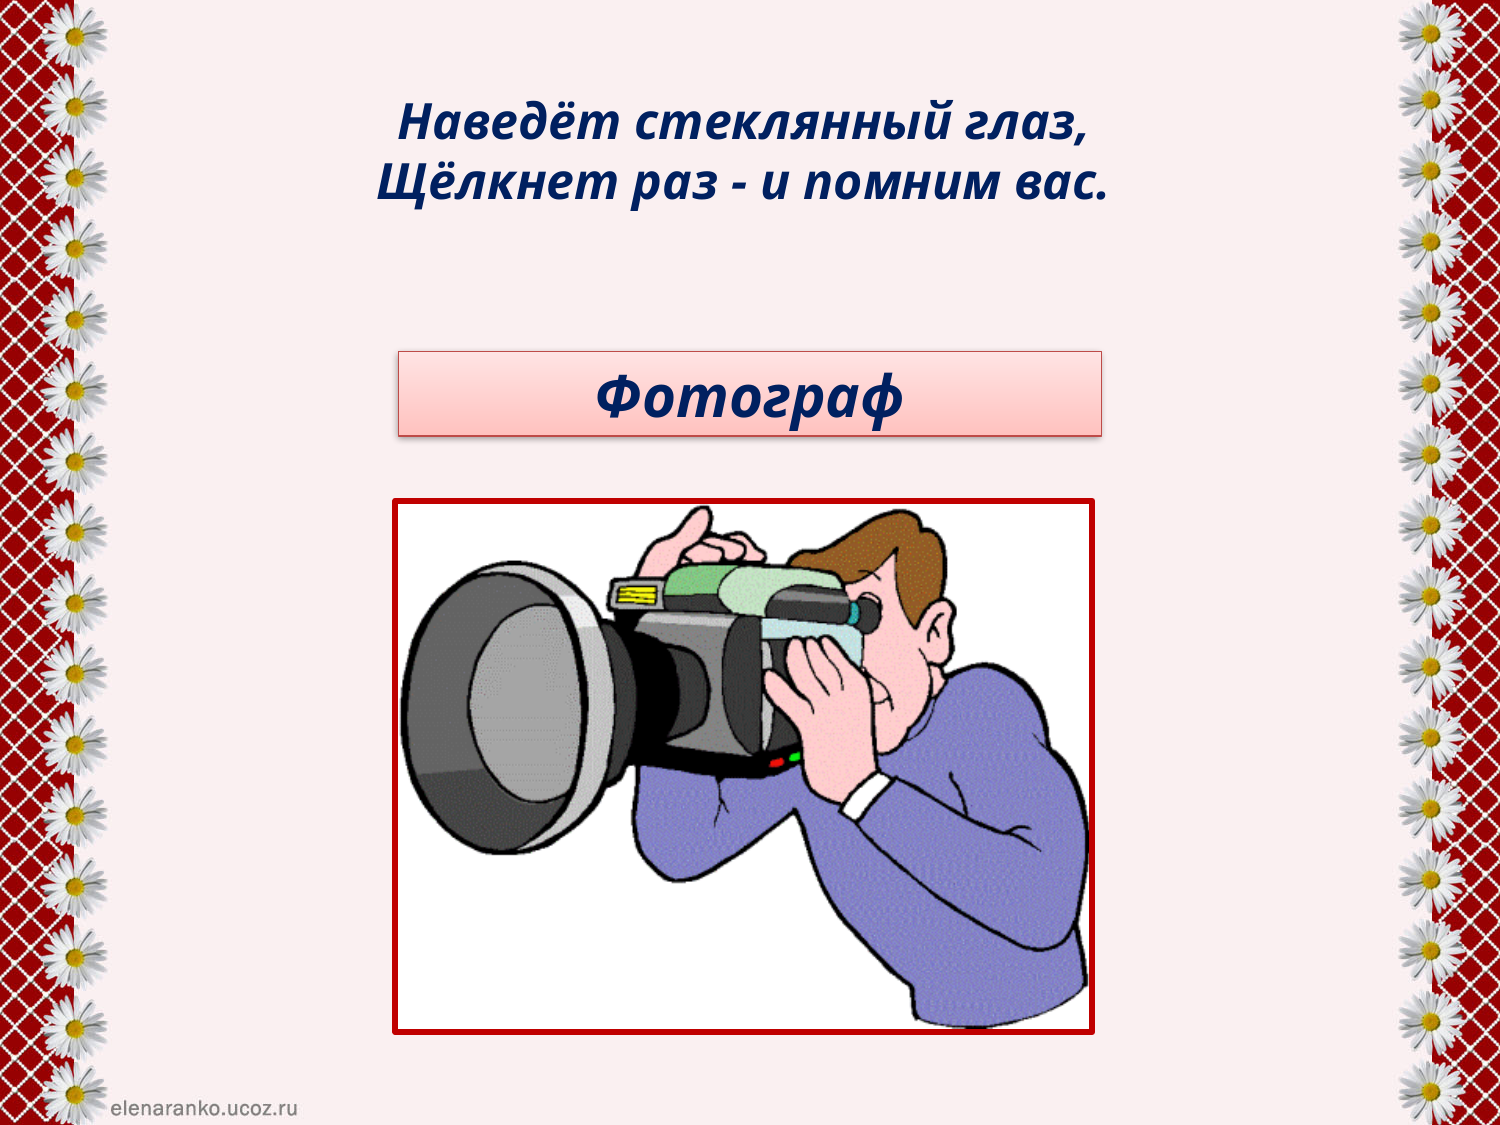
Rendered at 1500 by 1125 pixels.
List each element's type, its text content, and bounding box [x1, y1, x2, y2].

picture [0, 0, 1500, 1125]
text_box Наведёт стеклянный глаз, Щёлкнет раз - и помним вас. [152, 81, 1336, 217]
text_box Фотограф [398, 351, 1102, 437]
